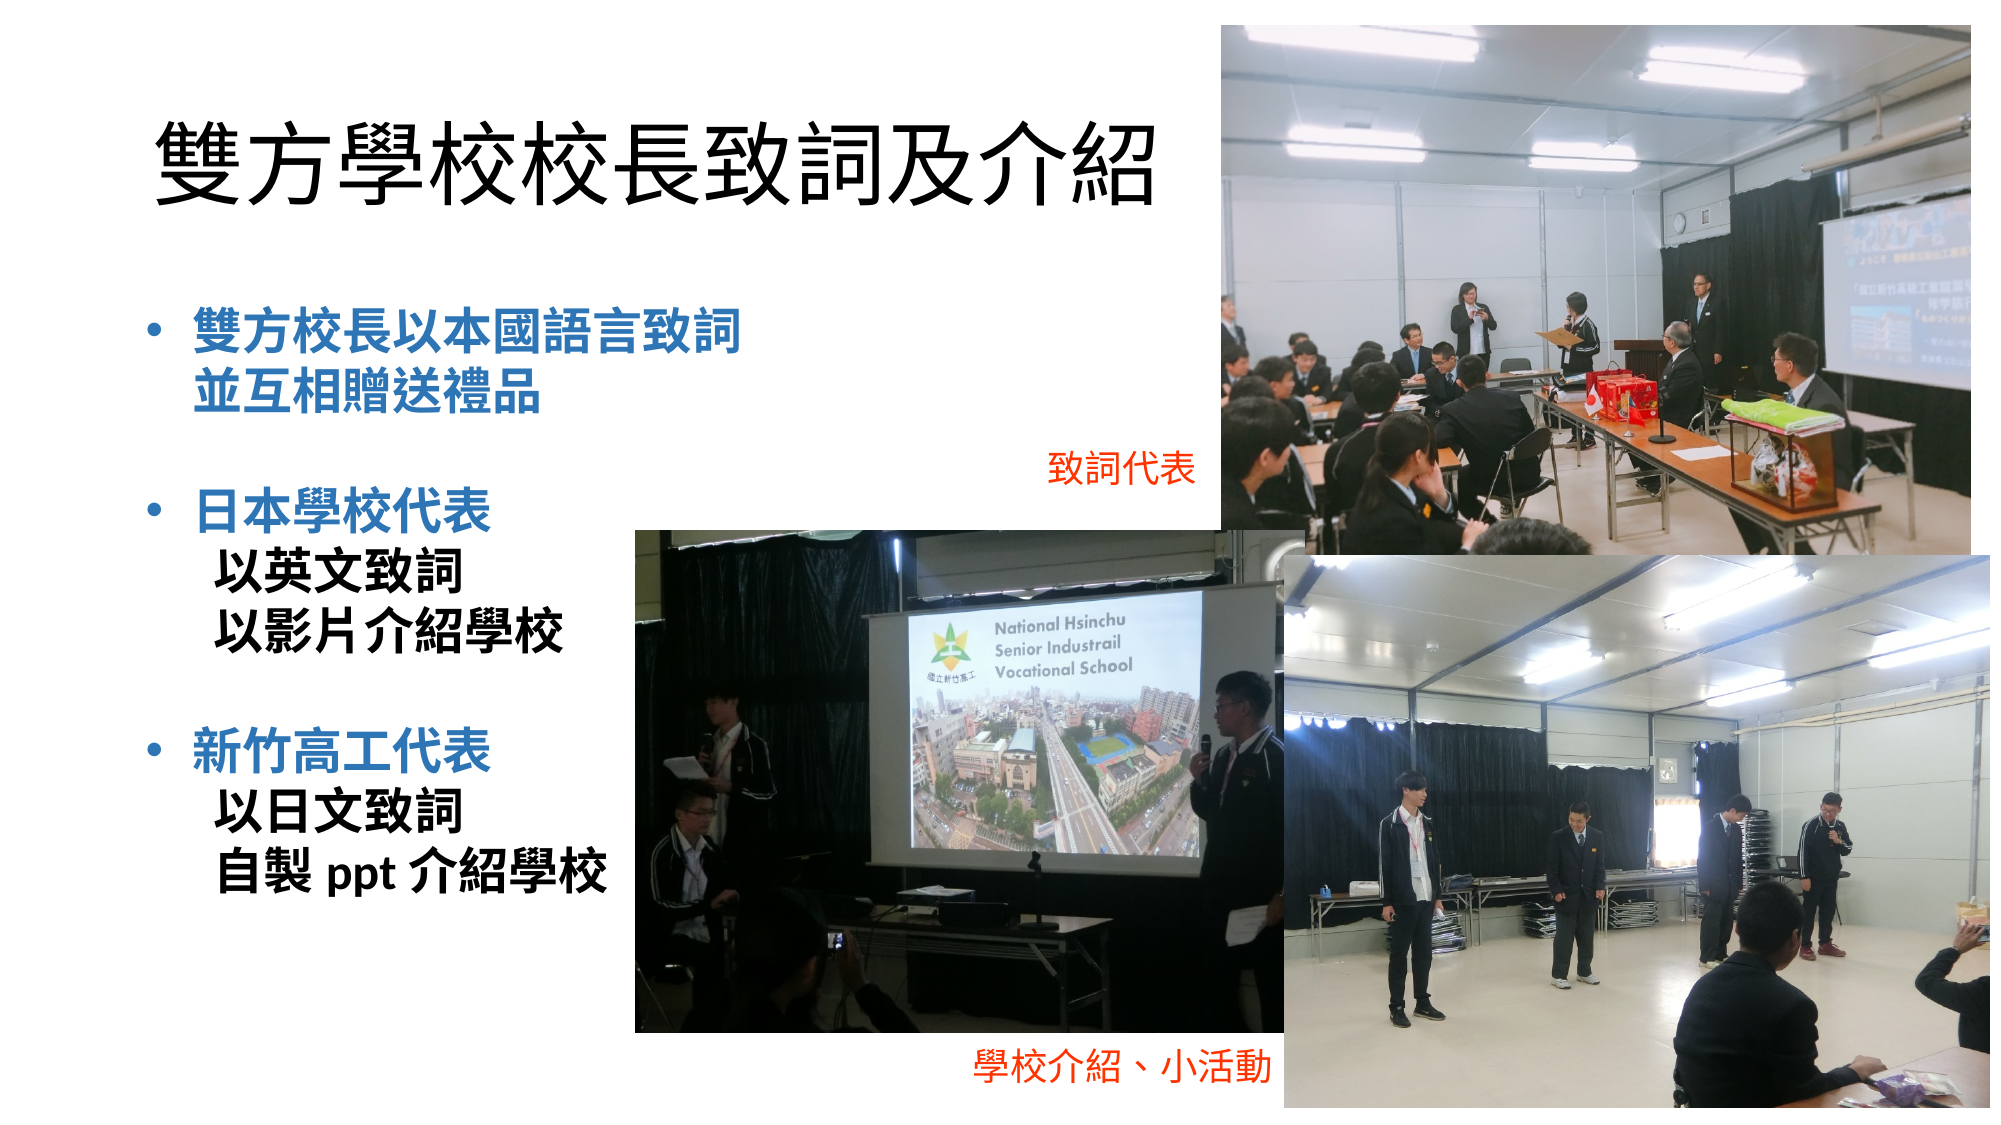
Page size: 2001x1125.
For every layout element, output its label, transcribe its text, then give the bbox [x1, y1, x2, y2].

text_box 學校介紹、小活動 [957, 1035, 1284, 1095]
text_box 致詞代表 [1032, 437, 1221, 498]
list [1221, 25, 1971, 554]
text_box 雙方校長以本國語言致詞並互相贈送禮品 日本學校代表 以英文致詞 以影片介紹學校 新竹高工代表 以日文致詞 自製ppt介紹學校 [130, 291, 765, 952]
picture [635, 530, 1990, 1108]
title 雙方學校校長致詞及介紹 [137, 59, 1221, 278]
